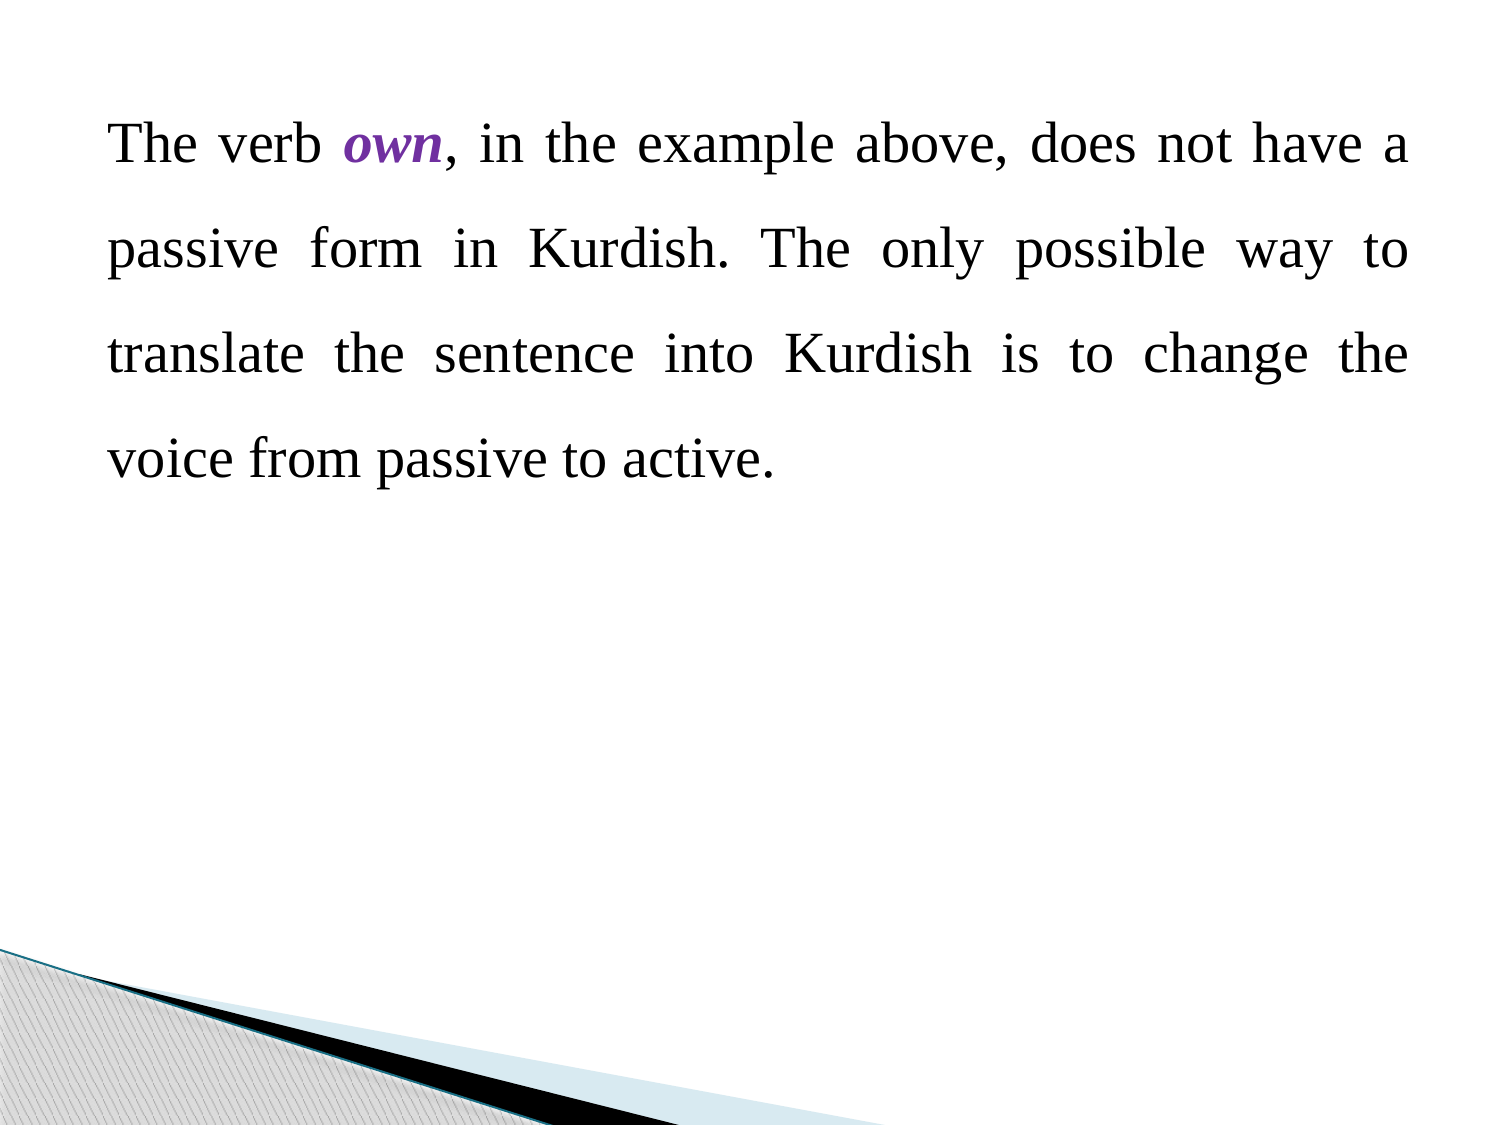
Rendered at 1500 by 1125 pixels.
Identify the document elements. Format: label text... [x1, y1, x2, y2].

list The verb own, in the example above, does not have a passive form in Kurdish. The only possible way to translate the sentence into Kurdish is to change the voice from passive to active. [75, 62, 1425, 963]
